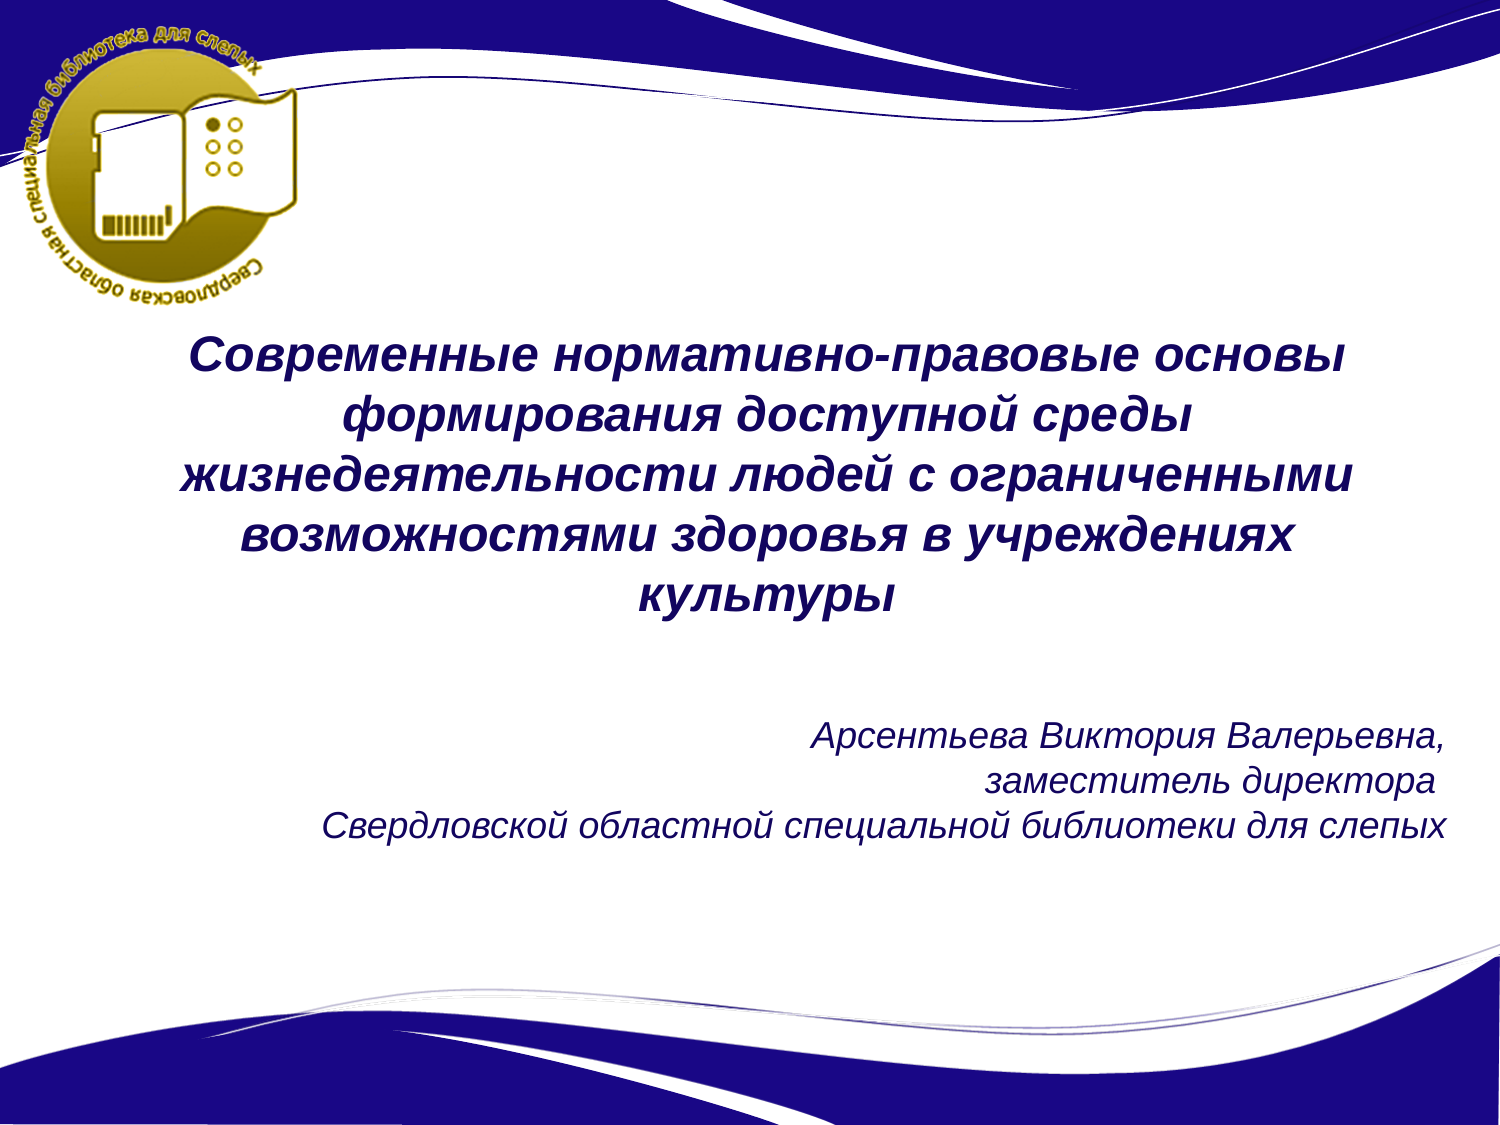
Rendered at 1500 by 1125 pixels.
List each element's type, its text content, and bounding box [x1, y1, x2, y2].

picture [16, 9, 302, 323]
picture [0, 943, 1500, 1125]
text_box Арсентьева Виктория Валерьевна, заместитель директора Свердловской областной специальной библиотеки для слепых [251, 704, 1462, 854]
text_box Современные нормативно-правовые основы формирования доступной среды жизнедеятельности людей с ограниченными возможностями здоровья в учреждениях культуры [100, 314, 1436, 630]
